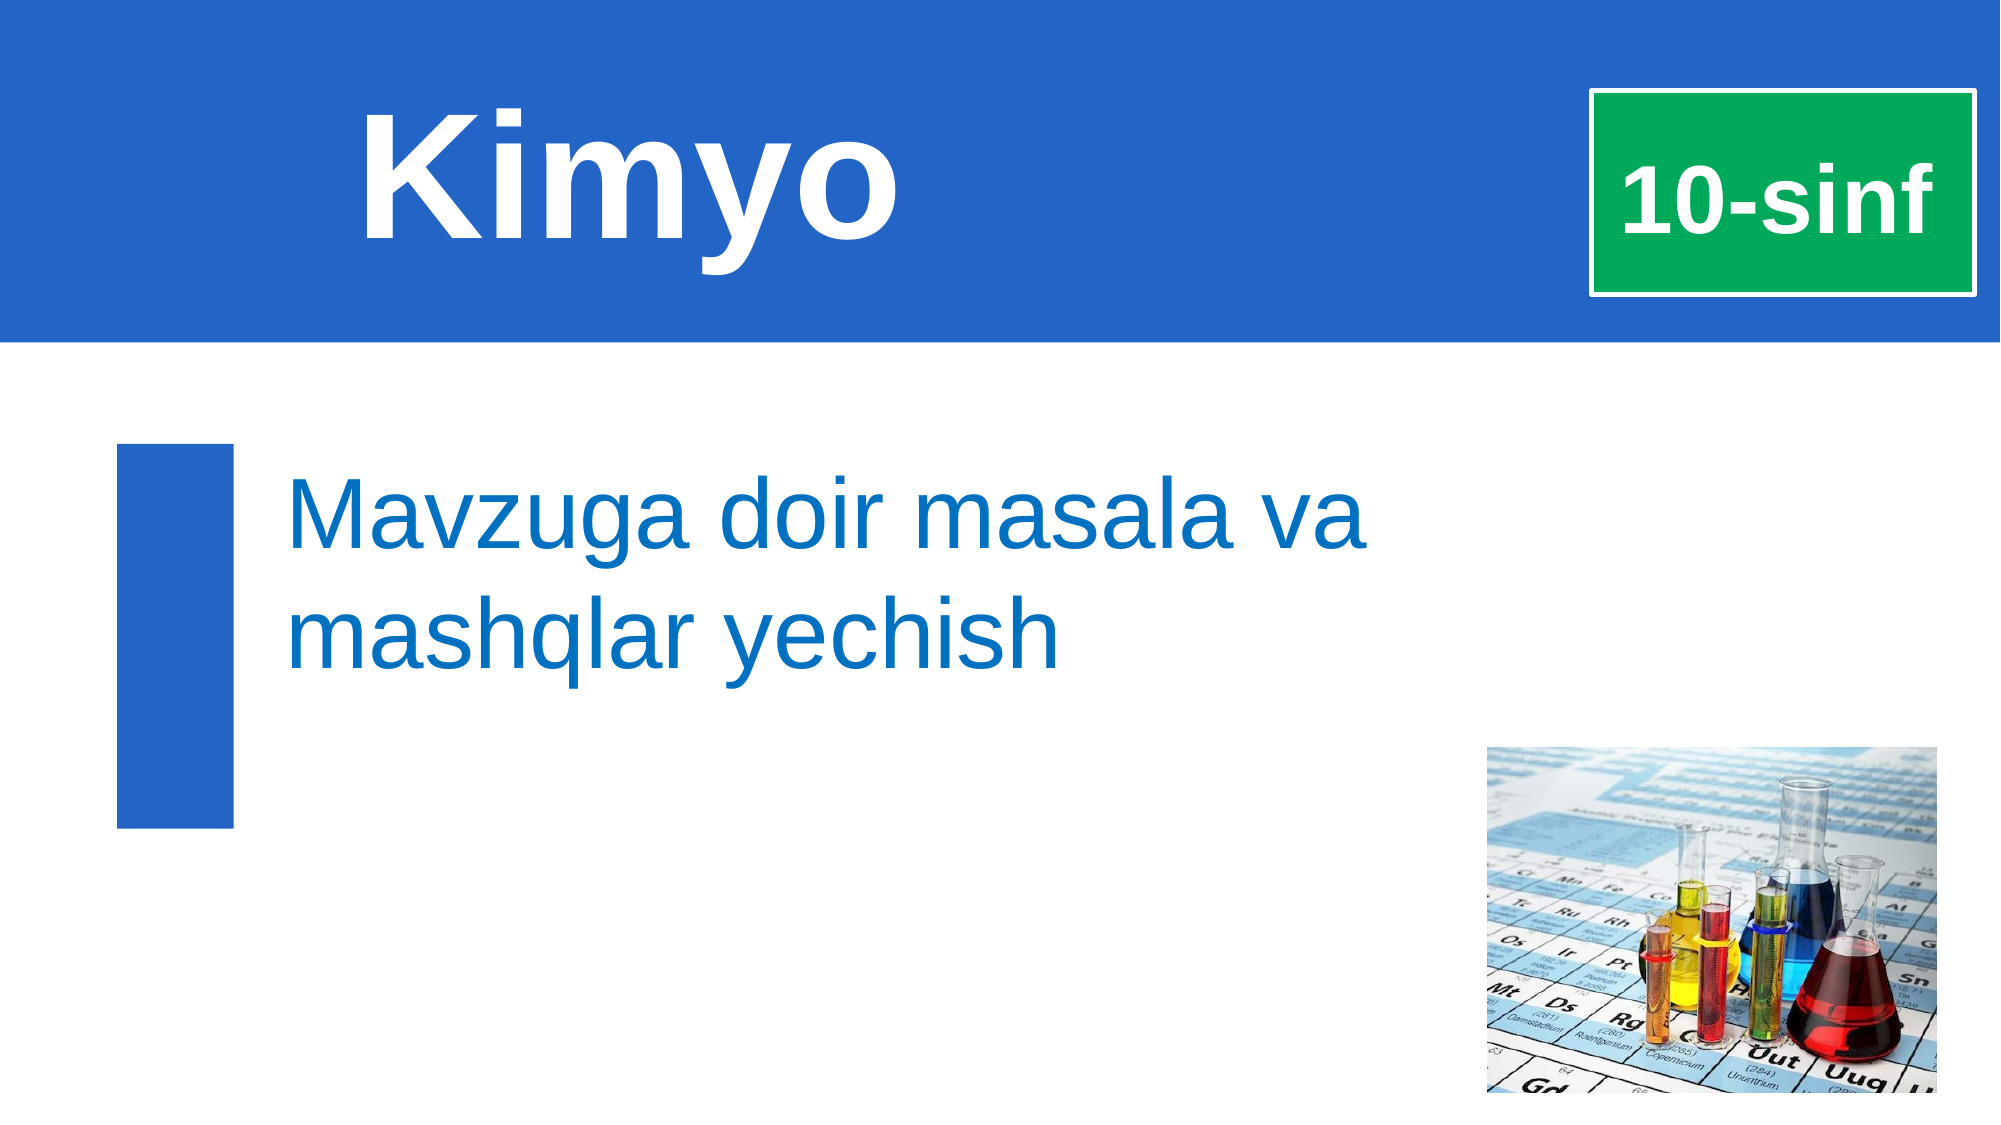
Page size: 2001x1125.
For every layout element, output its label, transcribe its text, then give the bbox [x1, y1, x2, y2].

text_box [117, 443, 234, 829]
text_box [1591, 90, 1975, 295]
title Kimyo [351, 78, 1161, 278]
text_box [0, 0, 2000, 343]
text_box Mavzuga doir masala va mashqlar yechish [279, 443, 1492, 689]
picture [1487, 747, 1937, 1093]
